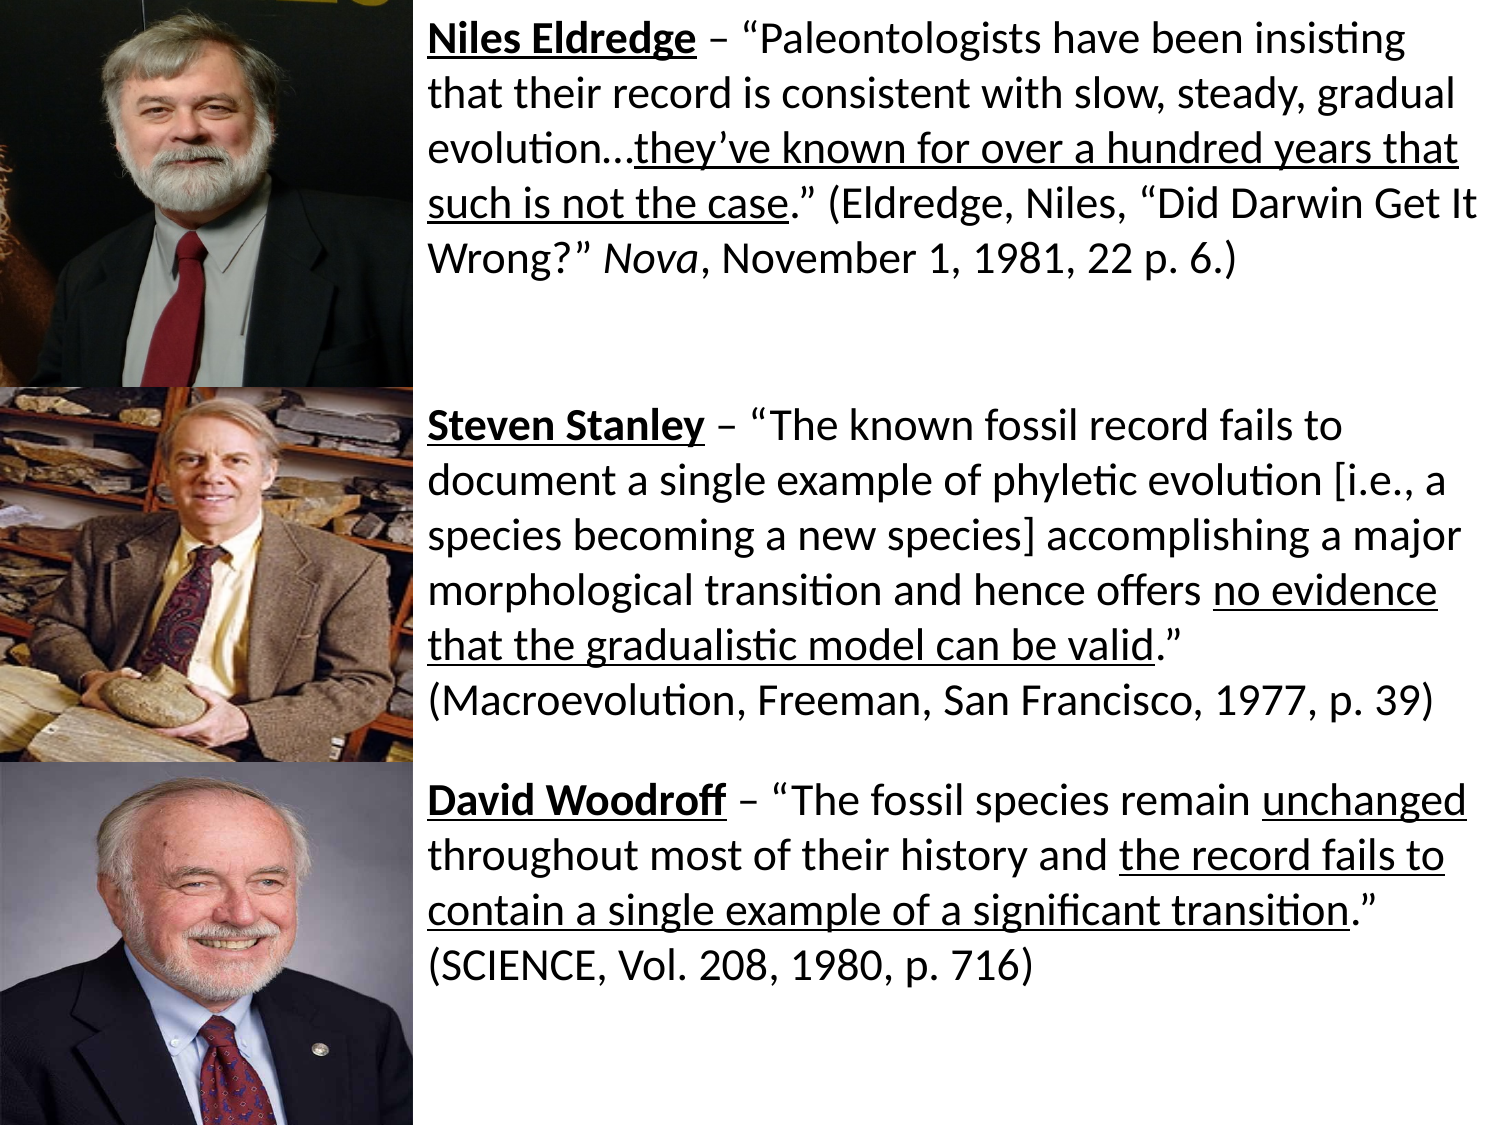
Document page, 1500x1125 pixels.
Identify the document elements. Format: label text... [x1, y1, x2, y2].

text_box Steven Stanley – “The known fossil record fails to document a single example of phyletic evolution [i.e., a species becoming a new species] accomplishing a major morphological transition and hence offers no evidence that the gradualistic model can be valid.” (Macroevolution, Freeman, San Francisco, 1977, p. 39) [416, 387, 1500, 733]
text_box David Woodroff – “The fossil species remain unchanged throughout most of their history and the record fails to contain a single example of a significant transition.” (SCIENCE, Vol. 208, 1980, p. 716) [416, 762, 1500, 998]
text_box Niles Eldredge – “Paleontologists have been insisting that their record is consistent with slow, steady, gradual evolution…they’ve known for over a hundred years that such is not the case.” (Eldredge, Niles, “Did Darwin Get It Wrong?” Nova, November 1, 1981, 22 p. 6.) [413, 0, 1500, 290]
picture [0, 0, 413, 1125]
